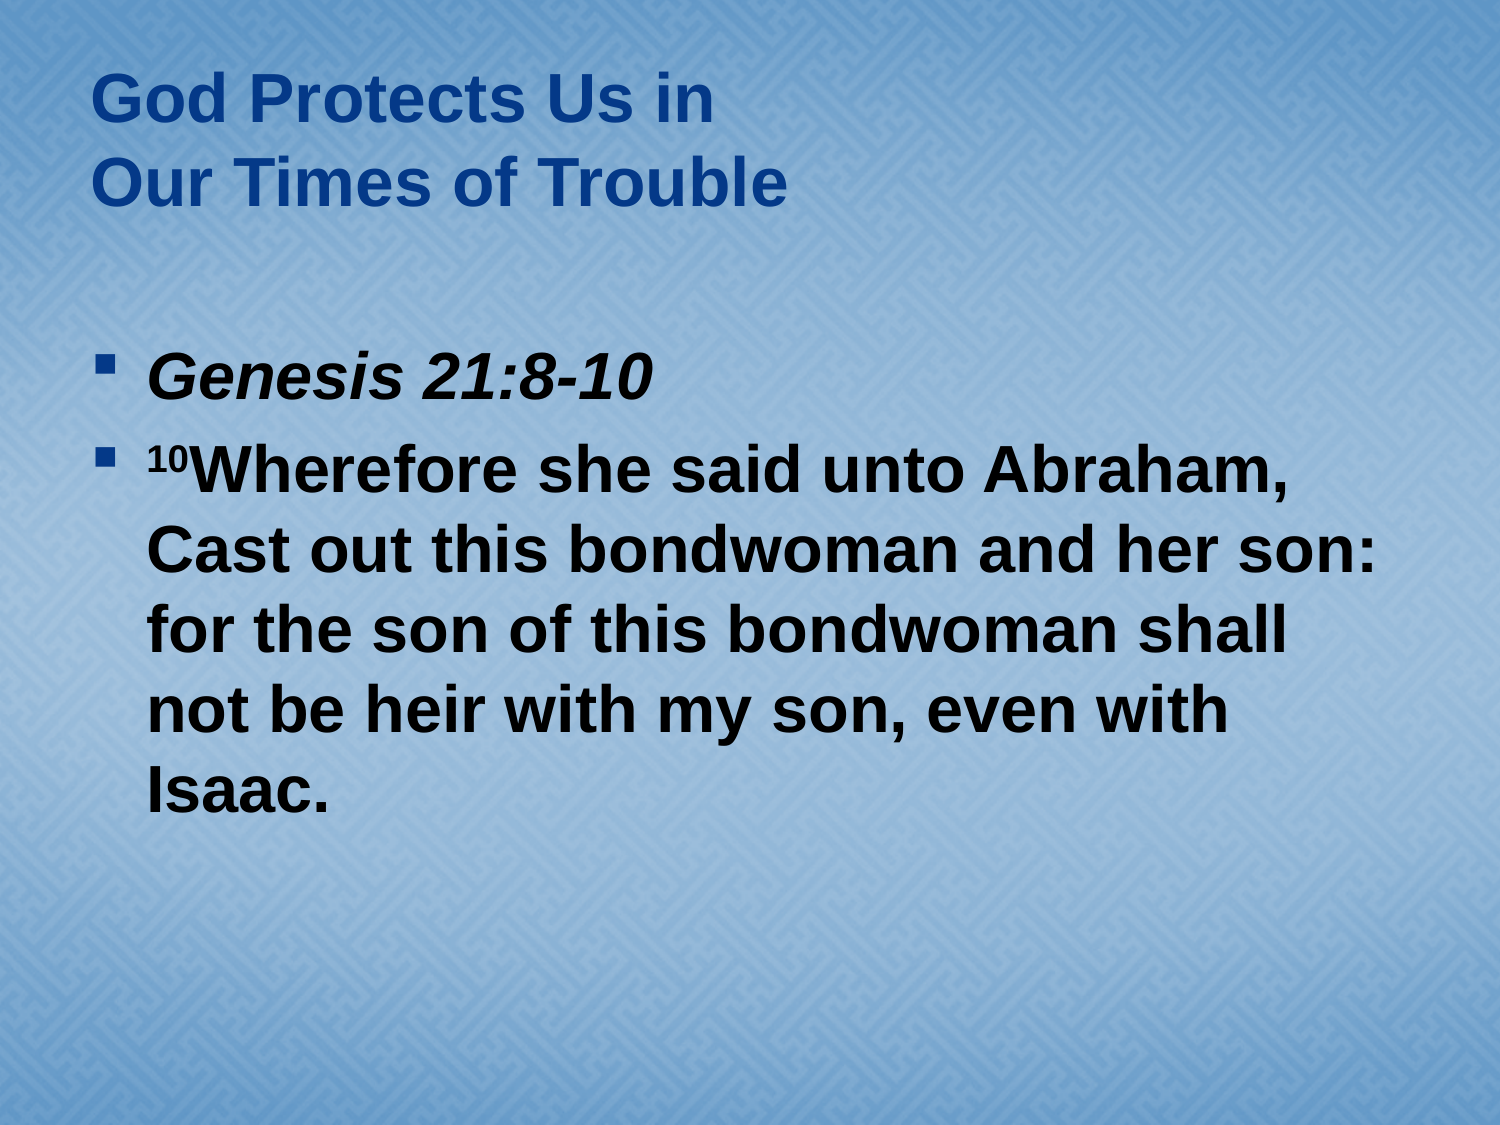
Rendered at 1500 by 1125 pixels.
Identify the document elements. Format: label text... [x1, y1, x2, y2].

title God Protects Us in Our Times of Trouble [75, 45, 1425, 313]
list Genesis 21:8-10 10Wherefore she said unto Abraham, Cast out this bondwoman and her son: for the son of this bondwoman shall not be heir with my son, even with Isaac. [75, 324, 1425, 1063]
